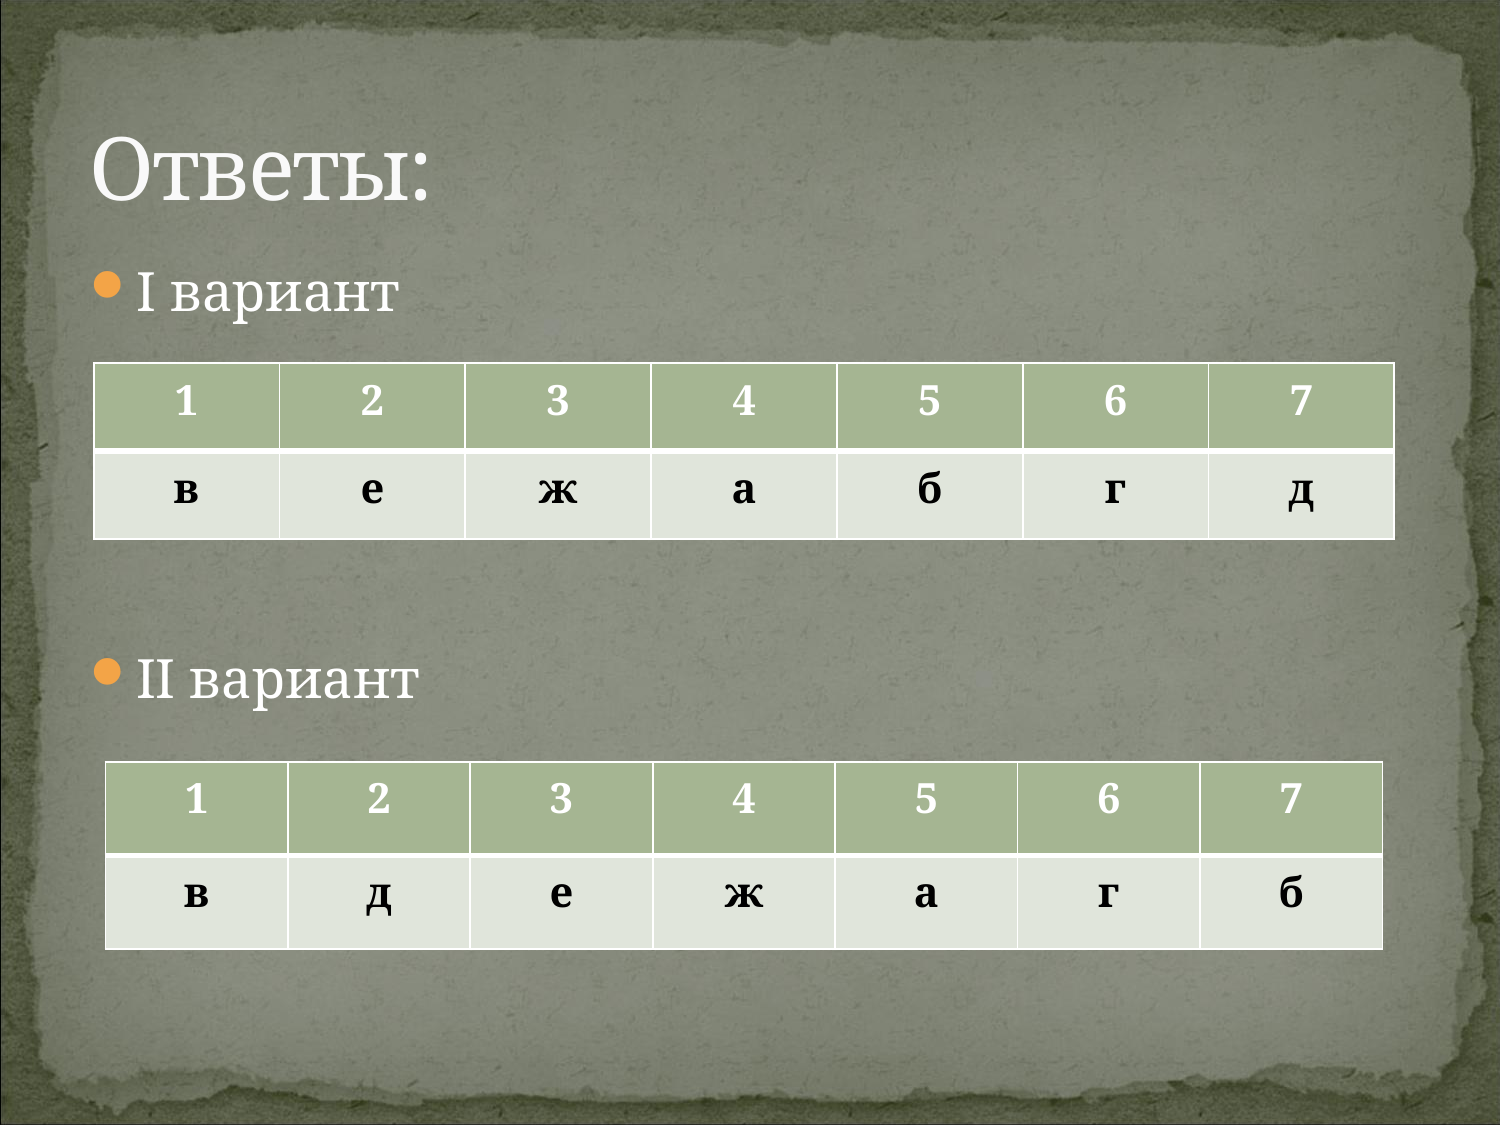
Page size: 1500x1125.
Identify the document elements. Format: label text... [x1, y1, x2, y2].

table_cell ж [654, 858, 834, 948]
table_header 2 [289, 763, 469, 853]
table_cell г [1018, 858, 1199, 948]
table_cell б [838, 454, 1022, 538]
table_cell в [95, 454, 279, 538]
table_cell е [471, 858, 652, 948]
list I вариант II вариант [74, 249, 1426, 1001]
title Ответы: [74, 24, 1425, 225]
table_header 4 [652, 364, 836, 448]
table_header 1 [106, 763, 287, 853]
table_header 4 [654, 763, 834, 853]
table_header 5 [838, 364, 1022, 448]
table_cell а [836, 858, 1017, 948]
table_header 2 [280, 364, 464, 448]
table_cell а [652, 454, 836, 538]
table_cell г [1024, 454, 1208, 538]
table_header 6 [1024, 364, 1208, 448]
table_cell е [280, 454, 464, 538]
table_cell ж [466, 454, 650, 538]
table_header 1 [95, 364, 279, 448]
table_header 7 [1209, 364, 1393, 448]
table_cell д [289, 858, 469, 948]
table_header 7 [1201, 763, 1382, 853]
table_cell в [106, 858, 287, 948]
table_header 5 [836, 763, 1017, 853]
table_header 6 [1018, 763, 1199, 853]
picture [0, 0, 1500, 1125]
table_cell д [1209, 454, 1393, 538]
table_cell б [1201, 858, 1382, 948]
table_header 3 [471, 763, 652, 853]
table_header 3 [466, 364, 650, 448]
